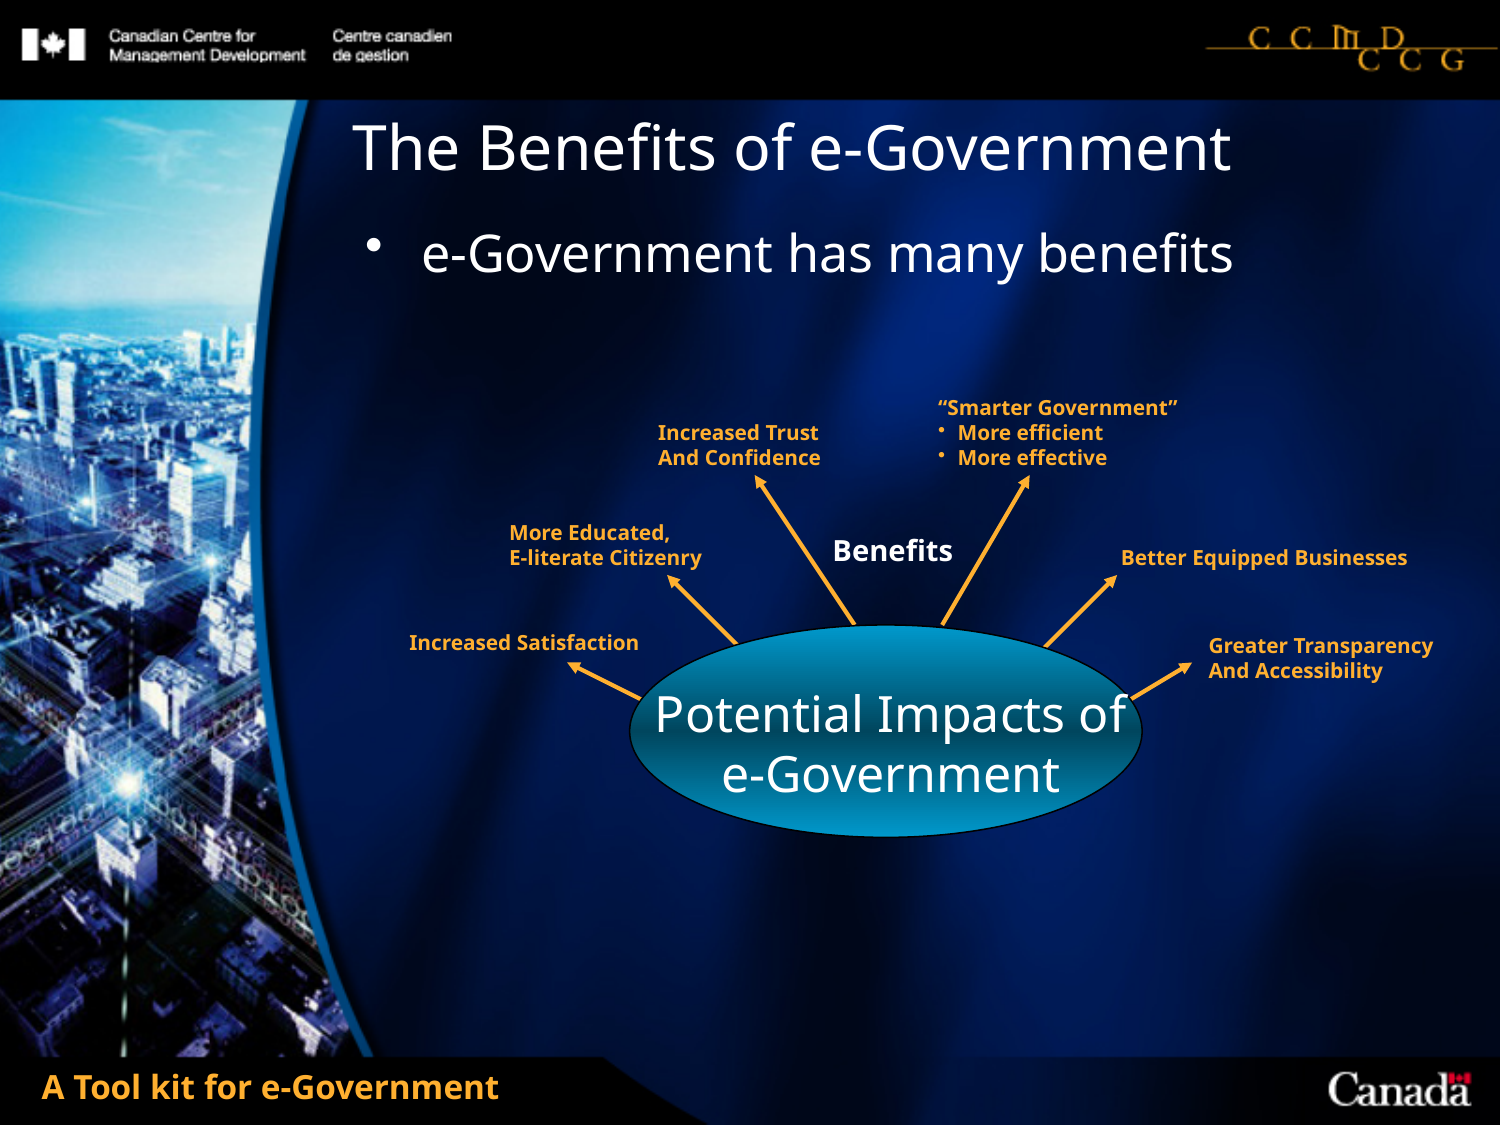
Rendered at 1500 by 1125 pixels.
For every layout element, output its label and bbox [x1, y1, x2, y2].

text_box [391, 387, 1451, 691]
picture [0, 0, 1500, 1125]
text_box [629, 700, 1143, 838]
